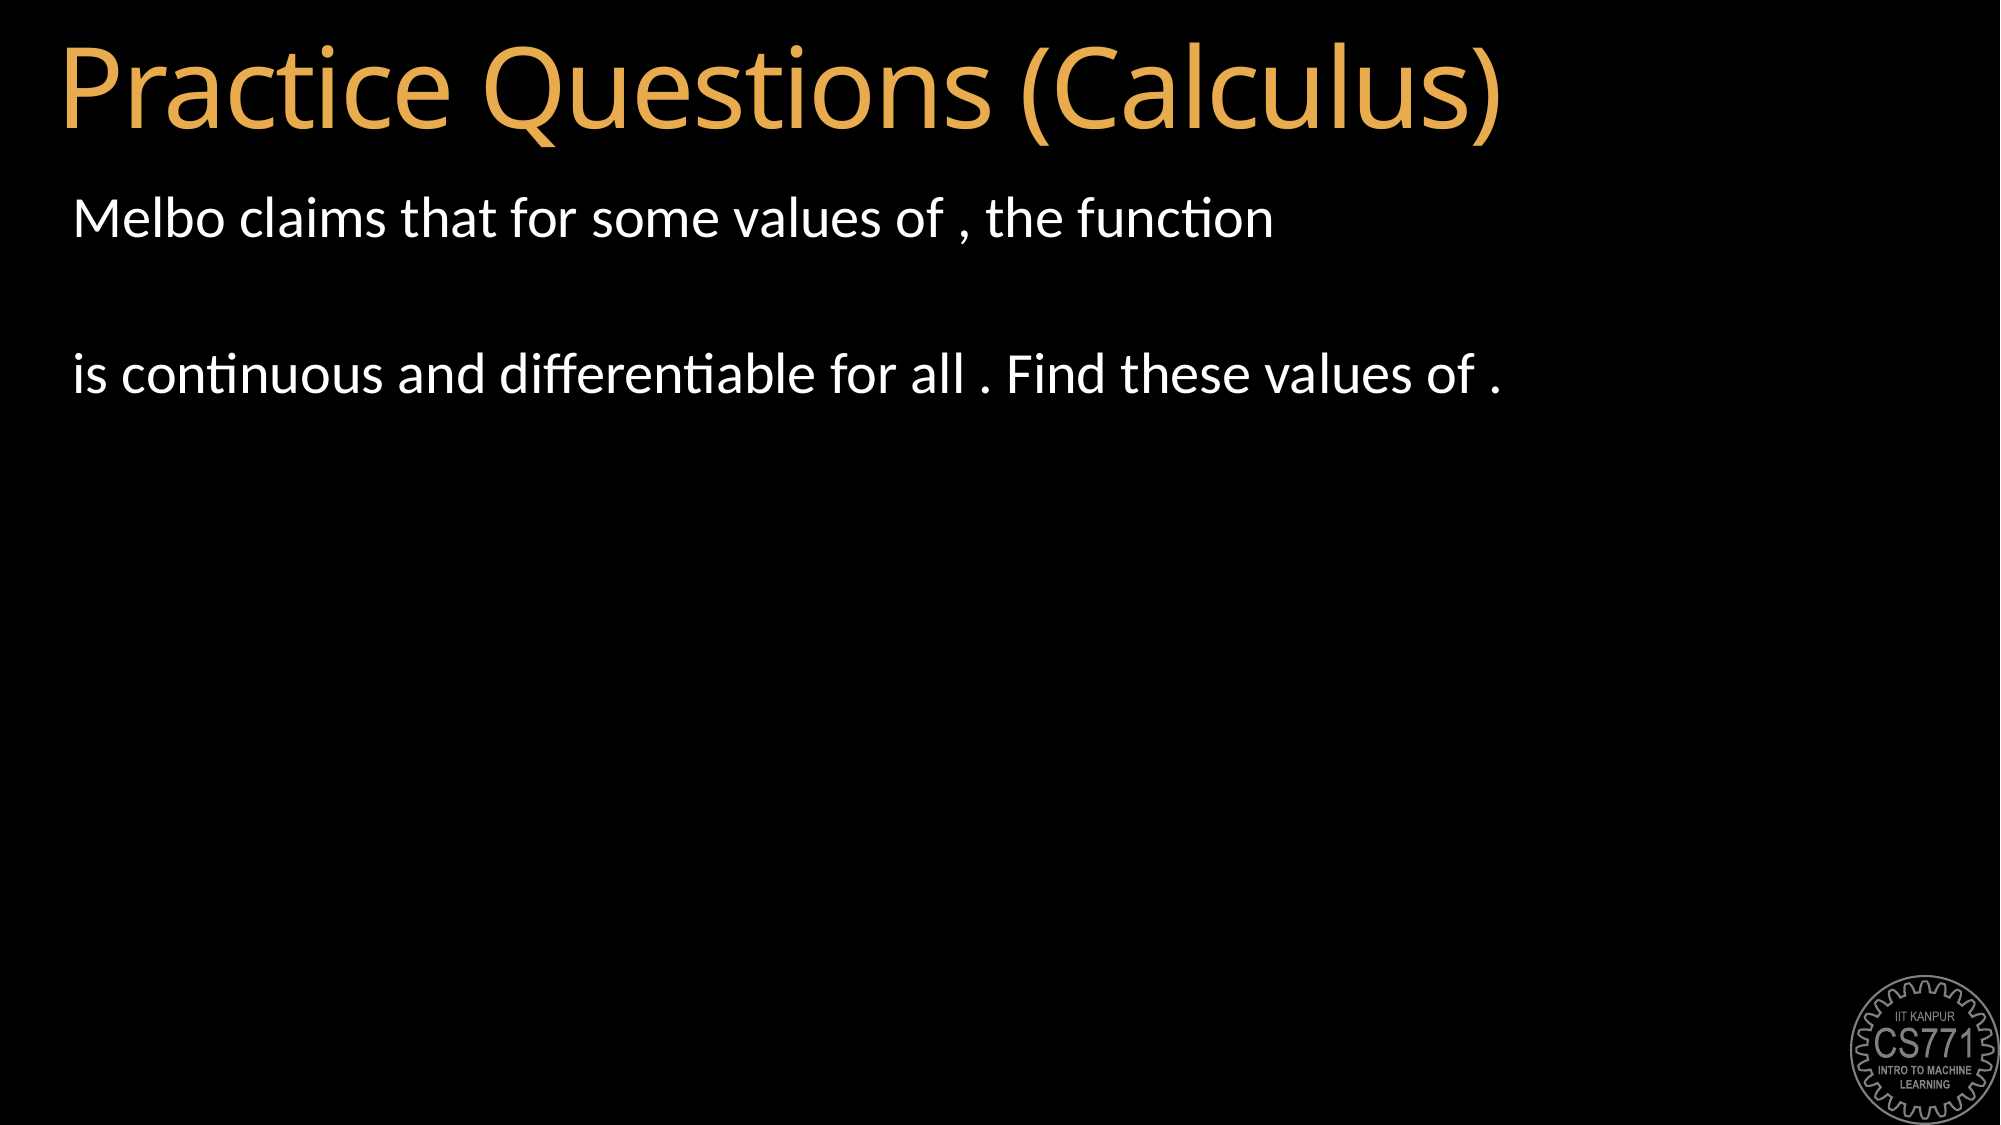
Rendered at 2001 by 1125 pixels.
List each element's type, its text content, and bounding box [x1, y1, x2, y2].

title Practice Questions (Calculus) [41, 5, 1945, 183]
